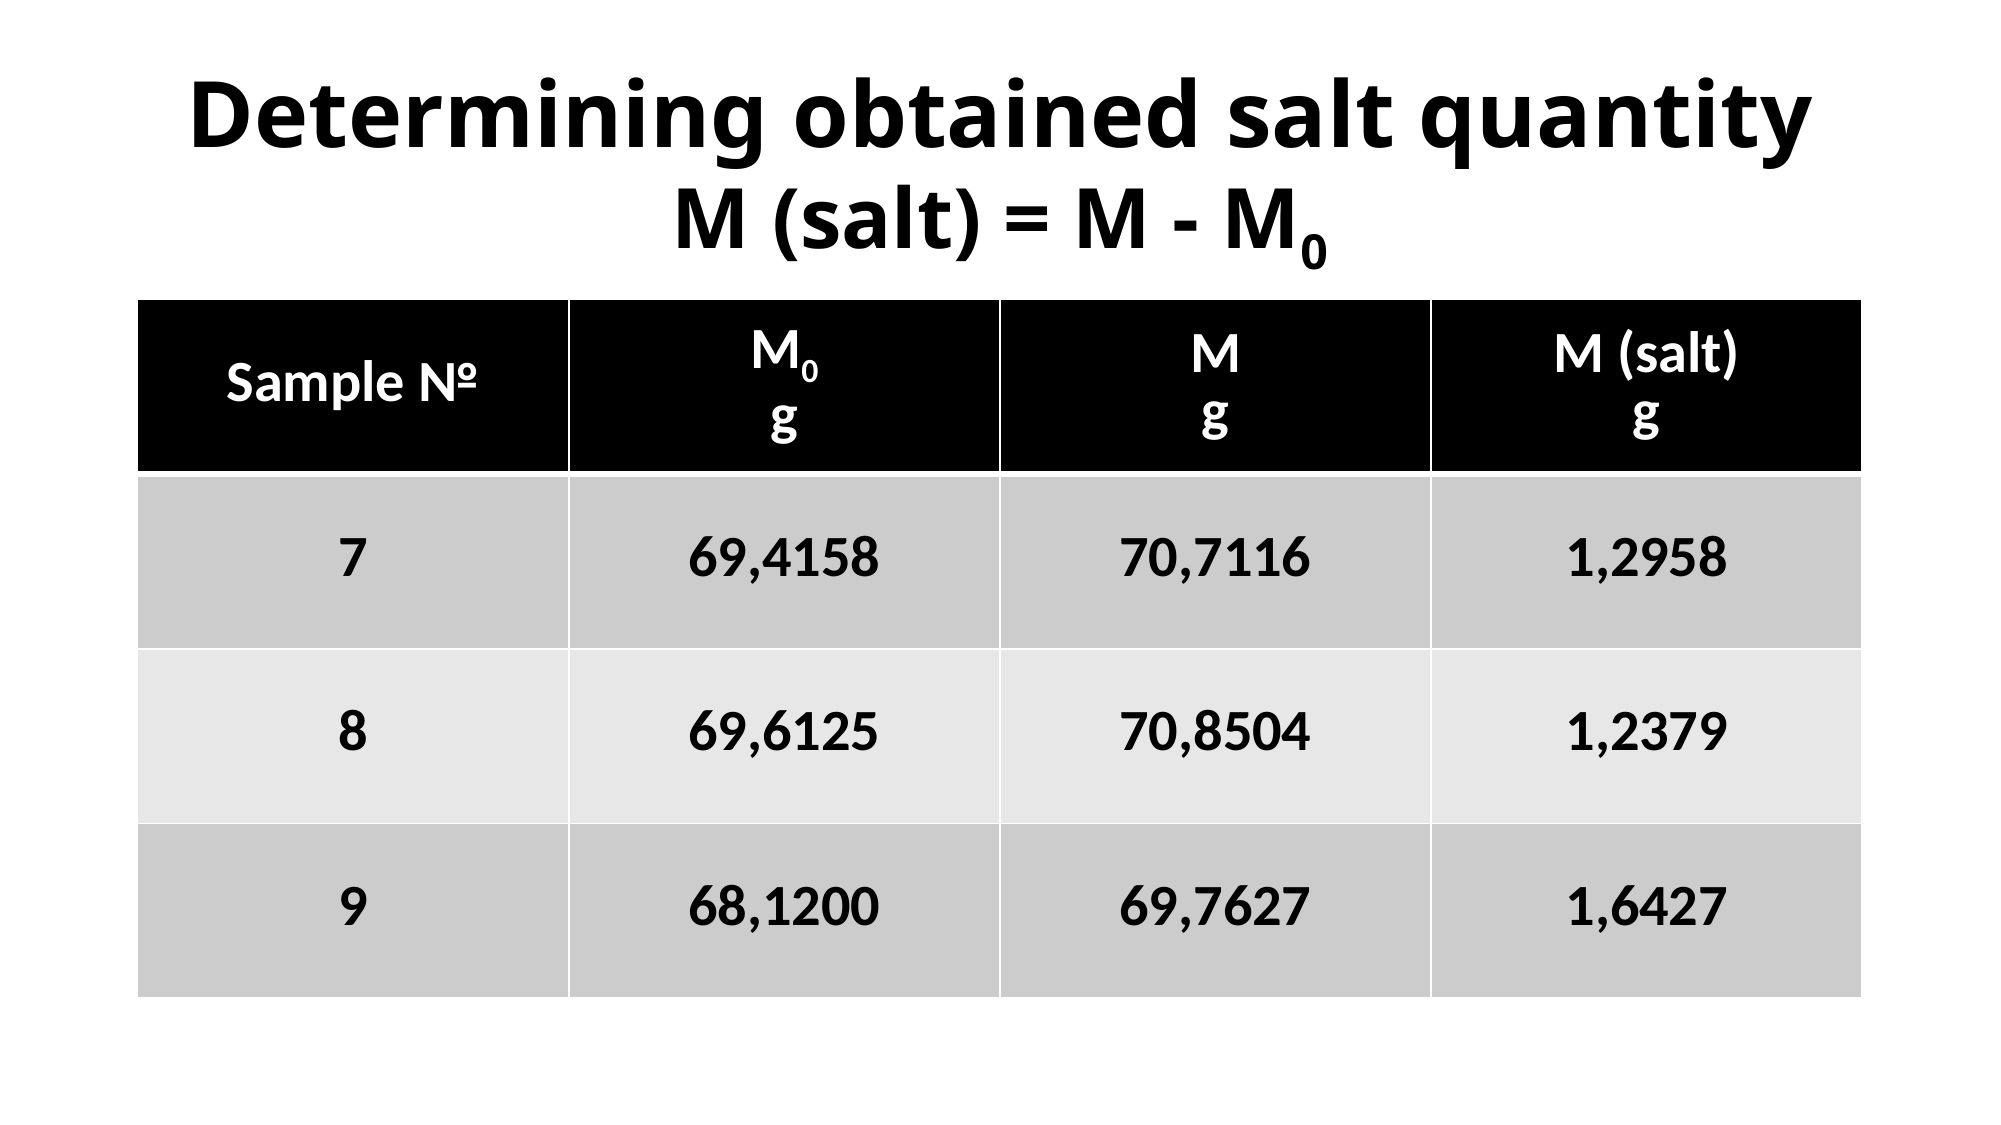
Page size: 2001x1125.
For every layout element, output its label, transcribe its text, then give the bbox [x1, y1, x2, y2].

table_cell 69,7627 [1001, 824, 1430, 997]
table_cell 9 [138, 824, 568, 997]
table_cell 69,4158 [570, 477, 999, 648]
table_header M0 g [570, 300, 999, 471]
table_header Sample № [138, 300, 568, 471]
table_cell 8 [138, 650, 568, 823]
table_cell 68,1200 [570, 824, 999, 997]
table_cell 70,8504 [1001, 650, 1430, 823]
table_cell 69,6125 [570, 650, 999, 823]
table_header M (salt) g [1432, 300, 1861, 471]
title Determining obtained salt quantity M (salt) = M - M0 [137, 59, 1863, 278]
table_cell 70,7116 [1001, 477, 1430, 648]
table_header M g [1001, 300, 1430, 471]
table_cell 1,2379 [1432, 650, 1861, 823]
table_cell 7 [138, 477, 568, 648]
table_cell 1,6427 [1432, 824, 1861, 997]
table_cell 1,2958 [1432, 477, 1861, 648]
